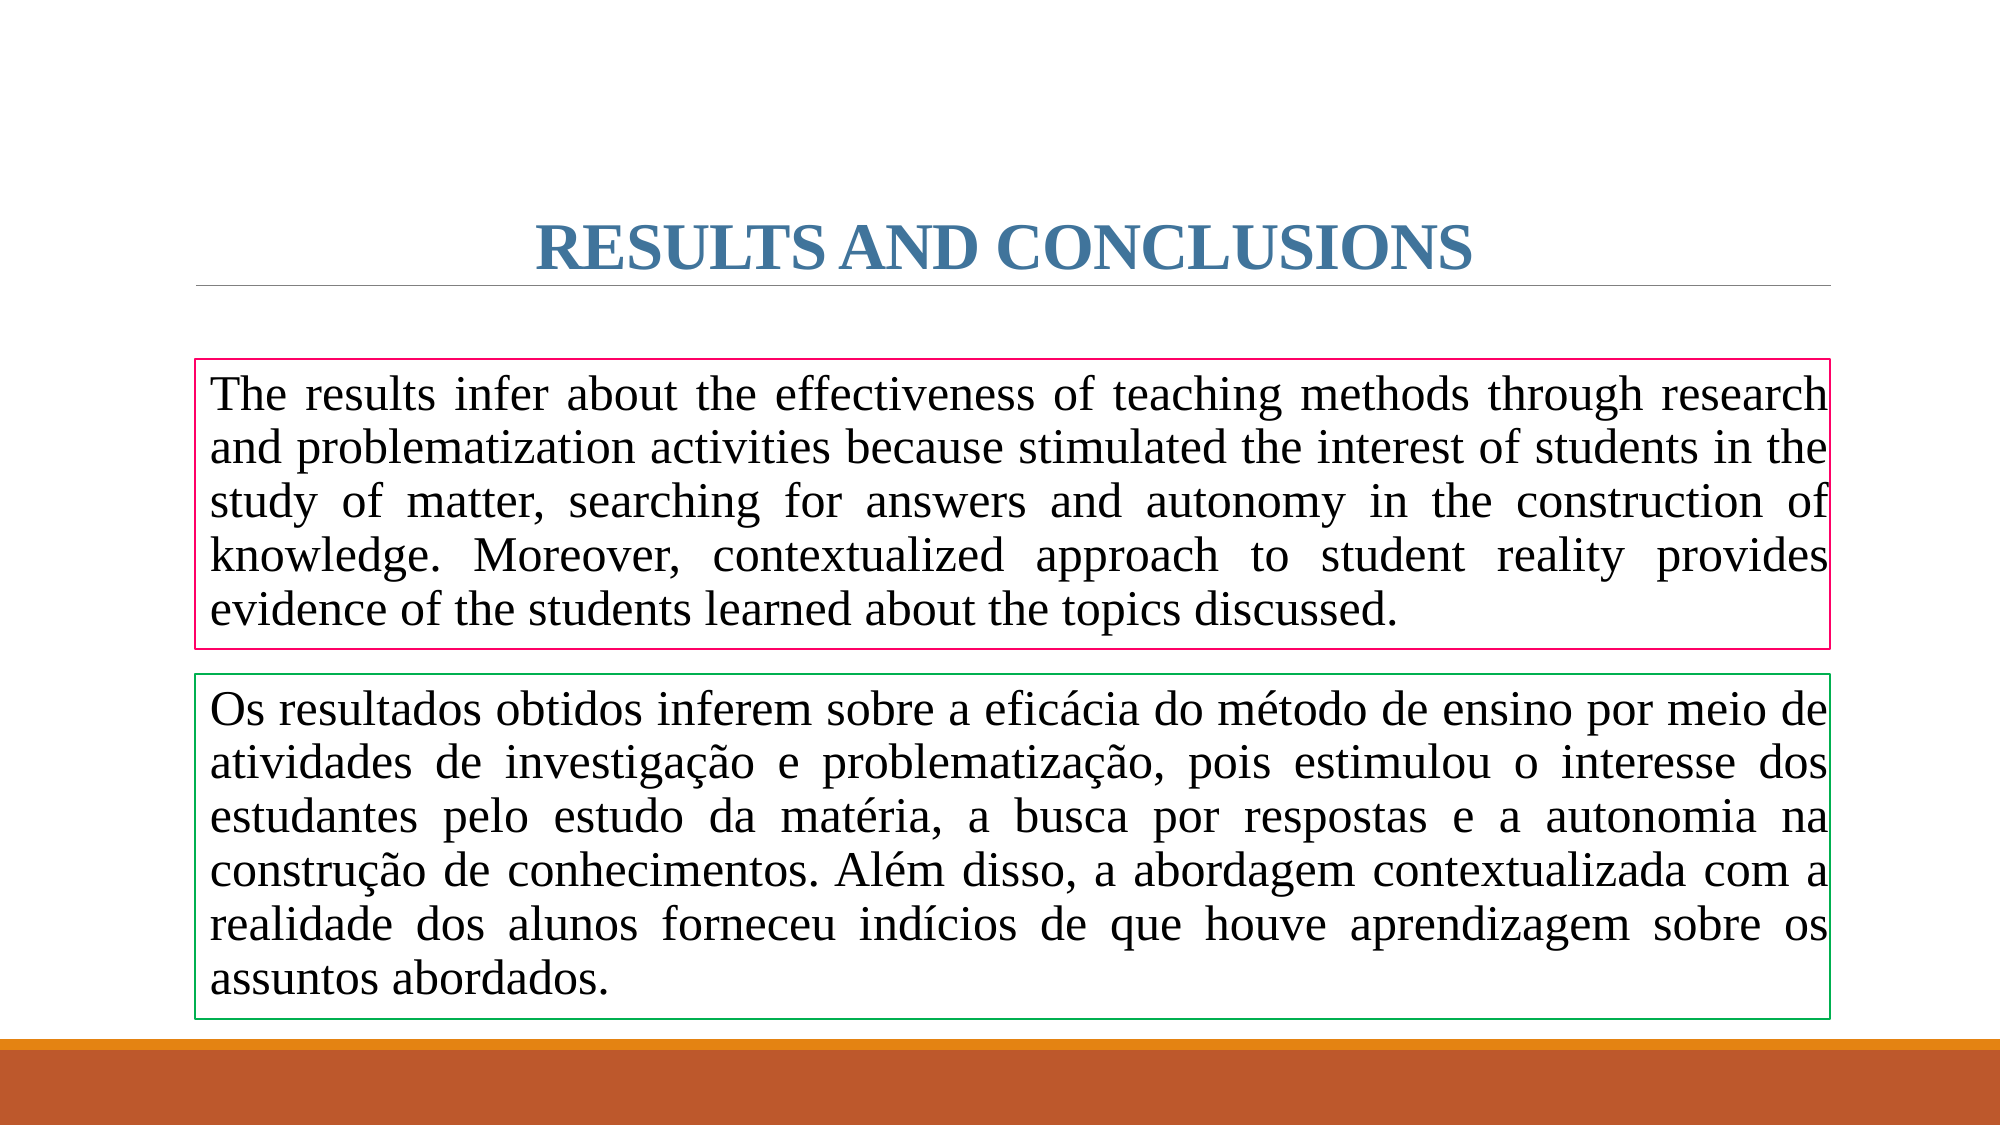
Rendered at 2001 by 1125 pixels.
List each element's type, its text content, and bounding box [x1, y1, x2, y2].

text_box Os resultados obtidos inferem sobre a eficácia do método de ensino por meio de atividades de investigação e problematização, pois estimulou o interesse dos estudantes pelo estudo da matéria, a busca por respostas e a autonomia na construção de conhecimentos. Além disso, a abordagem contextualizada com a realidade dos alunos forneceu indícios de que houve aprendizagem sobre os assuntos abordados. [194, 674, 1830, 1019]
title RESULTS AND CONCLUSIONS [180, 53, 1830, 292]
list The results infer about the effectiveness of teaching methods through research and problematization activities because stimulated the interest of students in the study of matter, searching for answers and autonomy in the construction of knowledge. Moreover, contextualized approach to student reality provides evidence of the students learned about the topics discussed. [194, 359, 1830, 649]
